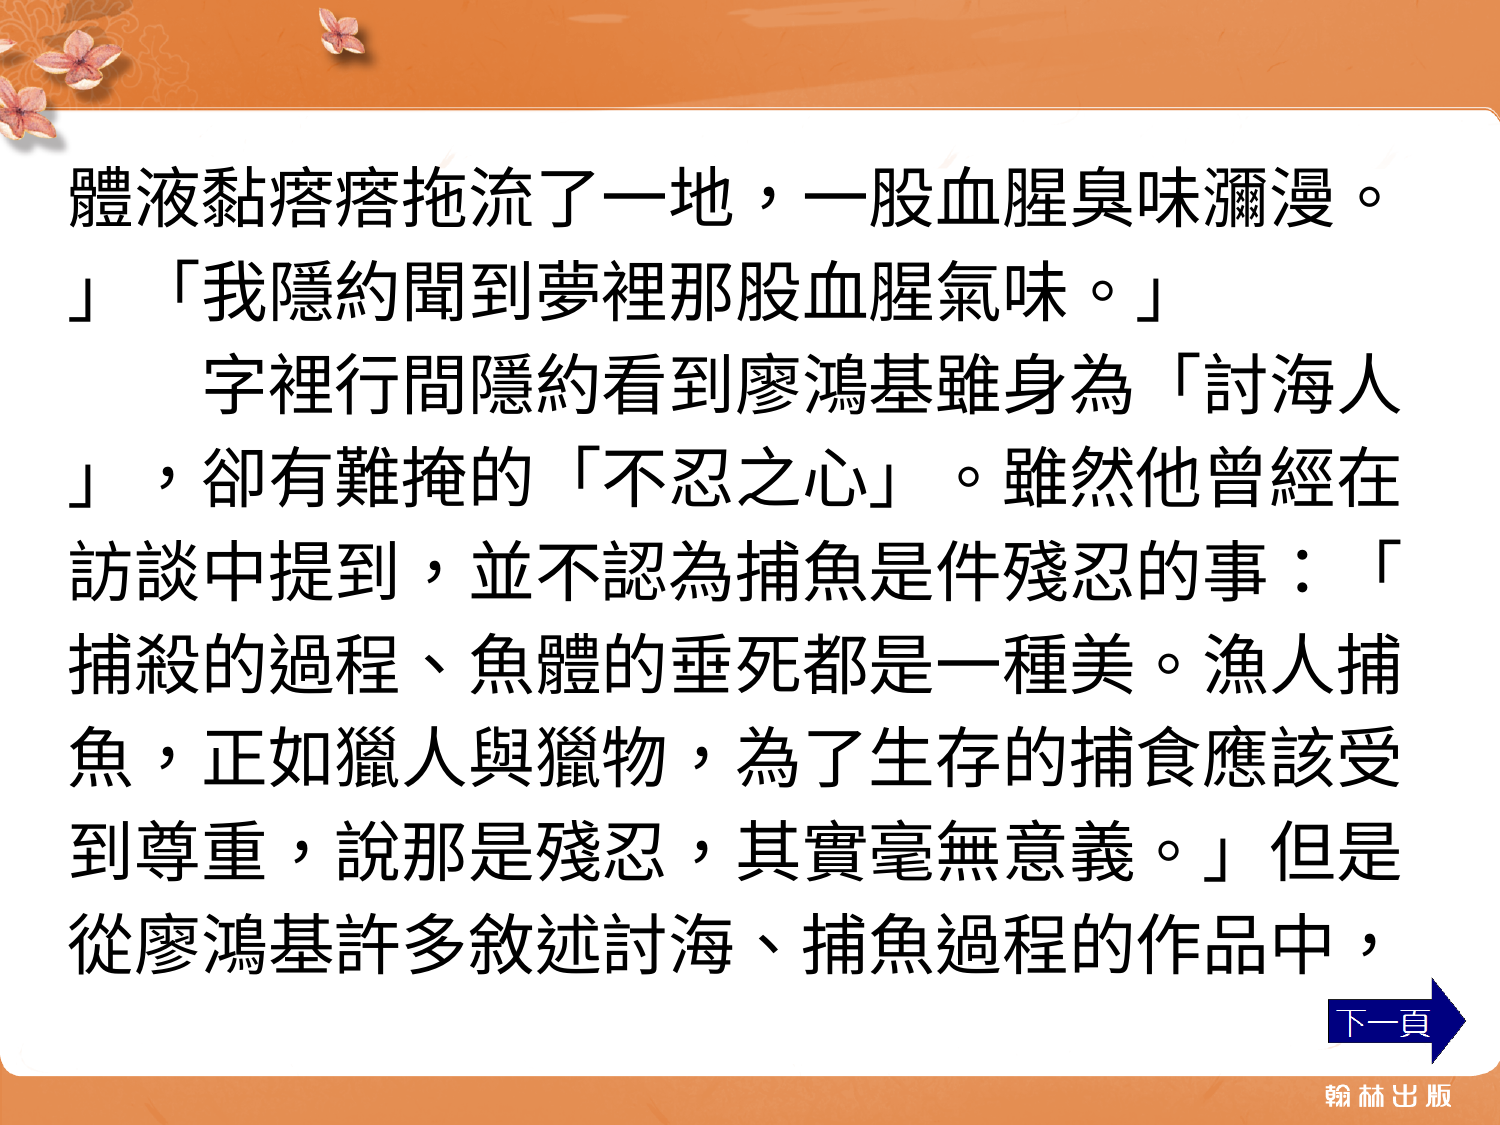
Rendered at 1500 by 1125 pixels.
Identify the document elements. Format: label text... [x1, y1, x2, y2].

text_box 體液黏瘩瘩拖流了一地，一股血腥臭味瀰漫。 」「我隱約聞到夢裡那股血腥氣味。」 字裡行間隱約看到廖鴻基雖身為「討海人 」，卻有難掩的「不忍之心」。雖然他曾經在 訪談中提到，並不認為捕魚是件殘忍的事：「 捕殺的過程、魚體的垂死都是一種美。漁人捕 魚，正如獵人與獵物，為了生存的捕食應該受 到尊重，說那是殘忍，其實毫無意義。」但是 從廖鴻基許多敘述討海、捕魚過程的作品中， [53, 148, 1459, 991]
picture [0, 0, 1500, 1125]
